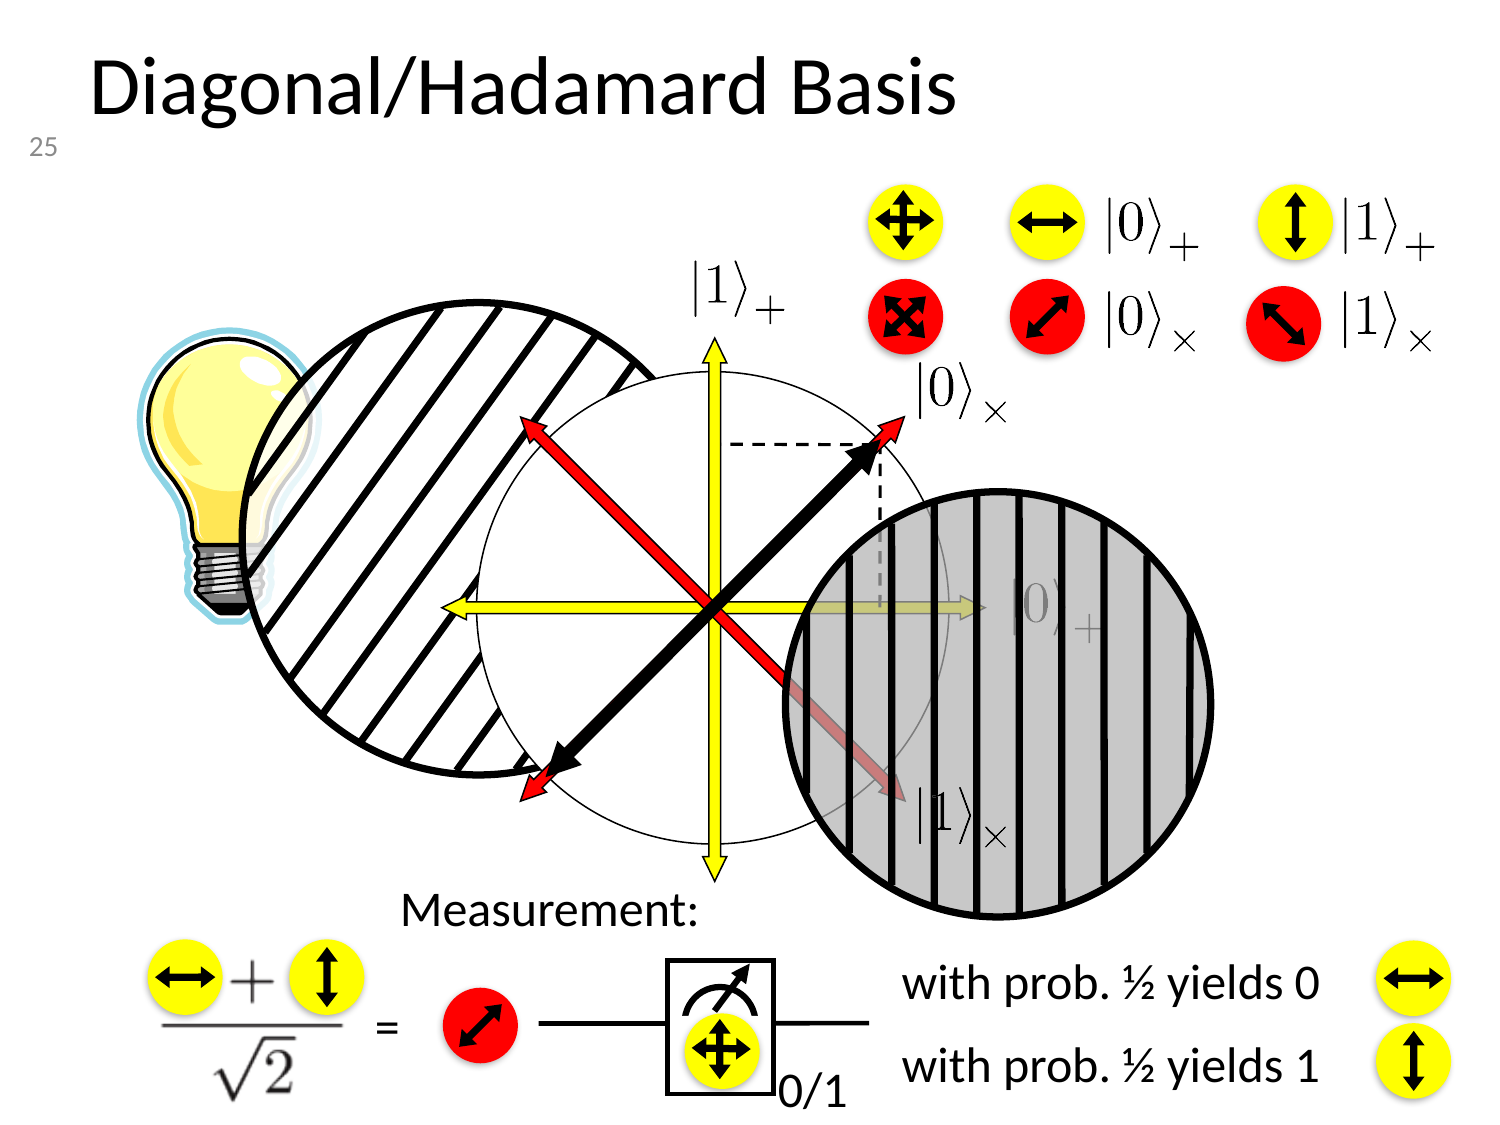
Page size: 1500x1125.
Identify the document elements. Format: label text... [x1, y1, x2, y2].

picture [135, 326, 241, 626]
text_box [520, 784, 547, 802]
text_box [832, 416, 905, 490]
picture [915, 361, 1011, 424]
text_box with prob. ½ yields 0 [886, 942, 1371, 1018]
picture [1104, 195, 1200, 264]
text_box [442, 987, 519, 1064]
text_box [721, 371, 875, 591]
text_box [1375, 1022, 1452, 1099]
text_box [1009, 184, 1086, 261]
text_box [719, 609, 780, 685]
picture [1340, 290, 1436, 353]
text_box [730, 551, 780, 601]
text_box [822, 444, 871, 490]
text_box [721, 627, 780, 844]
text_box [667, 959, 774, 1095]
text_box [241, 302, 715, 776]
text_box [728, 614, 780, 666]
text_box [1245, 285, 1322, 362]
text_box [785, 491, 1211, 918]
title Diagonal/Hadamard Basis [74, 23, 1317, 176]
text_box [867, 278, 944, 355]
text_box Measurement: [385, 869, 789, 945]
picture [1104, 290, 1200, 353]
text_box [841, 446, 918, 490]
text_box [1009, 278, 1086, 355]
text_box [867, 184, 944, 261]
text_box [719, 346, 727, 593]
text_box [555, 784, 708, 844]
text_box [722, 601, 780, 614]
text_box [1375, 940, 1452, 1017]
text_box [830, 439, 882, 490]
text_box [147, 939, 408, 1107]
text_box [702, 625, 727, 869]
text_box [719, 532, 780, 601]
picture [690, 258, 786, 327]
text_box with prob. ½ yields 1 [886, 1024, 1371, 1100]
text_box [719, 543, 780, 611]
text_box 0/1 [763, 1049, 867, 1125]
picture [915, 786, 1011, 849]
picture [1339, 196, 1436, 264]
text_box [1257, 184, 1334, 261]
